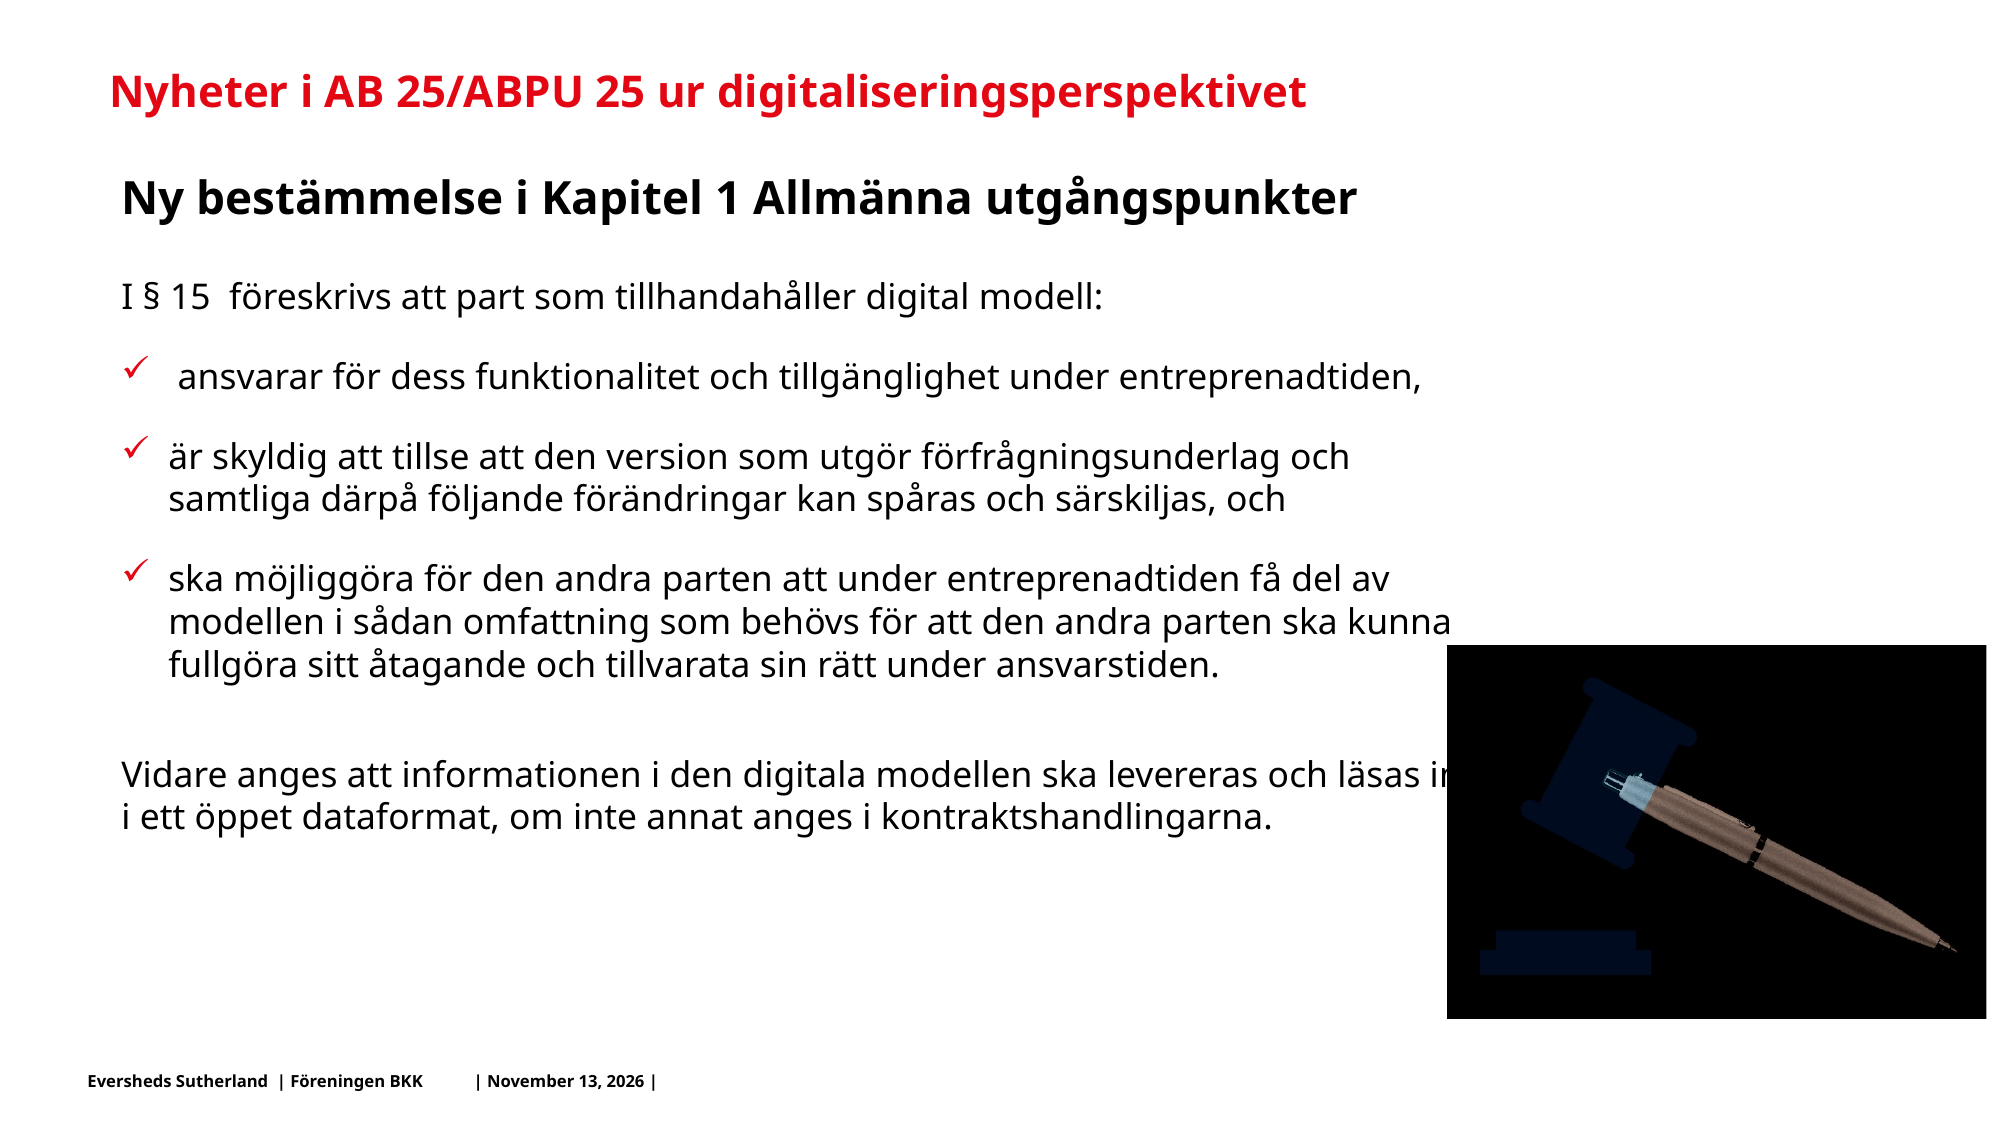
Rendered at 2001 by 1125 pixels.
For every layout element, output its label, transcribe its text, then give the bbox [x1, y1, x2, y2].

picture [1447, 645, 1987, 1019]
list Ny bestämmelse i Kapitel 1 Allmänna utgångspunkter I § 15 föreskrivs att part som tillhandahåller digital modell: ansvarar för dess funktionalitet och tillgänglighet under entreprenadtiden, är skyldig att tillse att den version som utgör förfrågningsunderlag och samtliga därpå följande förändringar kan spåras och särskiljas, och ska möjliggöra för den andra parten att under entreprenadtiden få del av modellen i sådan omfattning som behövs för att den andra parten ska kunna fullgöra sitt åtagande och tillvarata sin rätt under ansvarstiden. Vidare anges att informationen i den digitala modellen ska levereras och läsas in i ett öppet dataformat, om inte annat anges i kontraktshandlingarna. [106, 161, 1490, 1051]
title Nyheter i AB 25/ABPU 25 ur digitaliseringsperspektivet [94, 66, 1906, 122]
